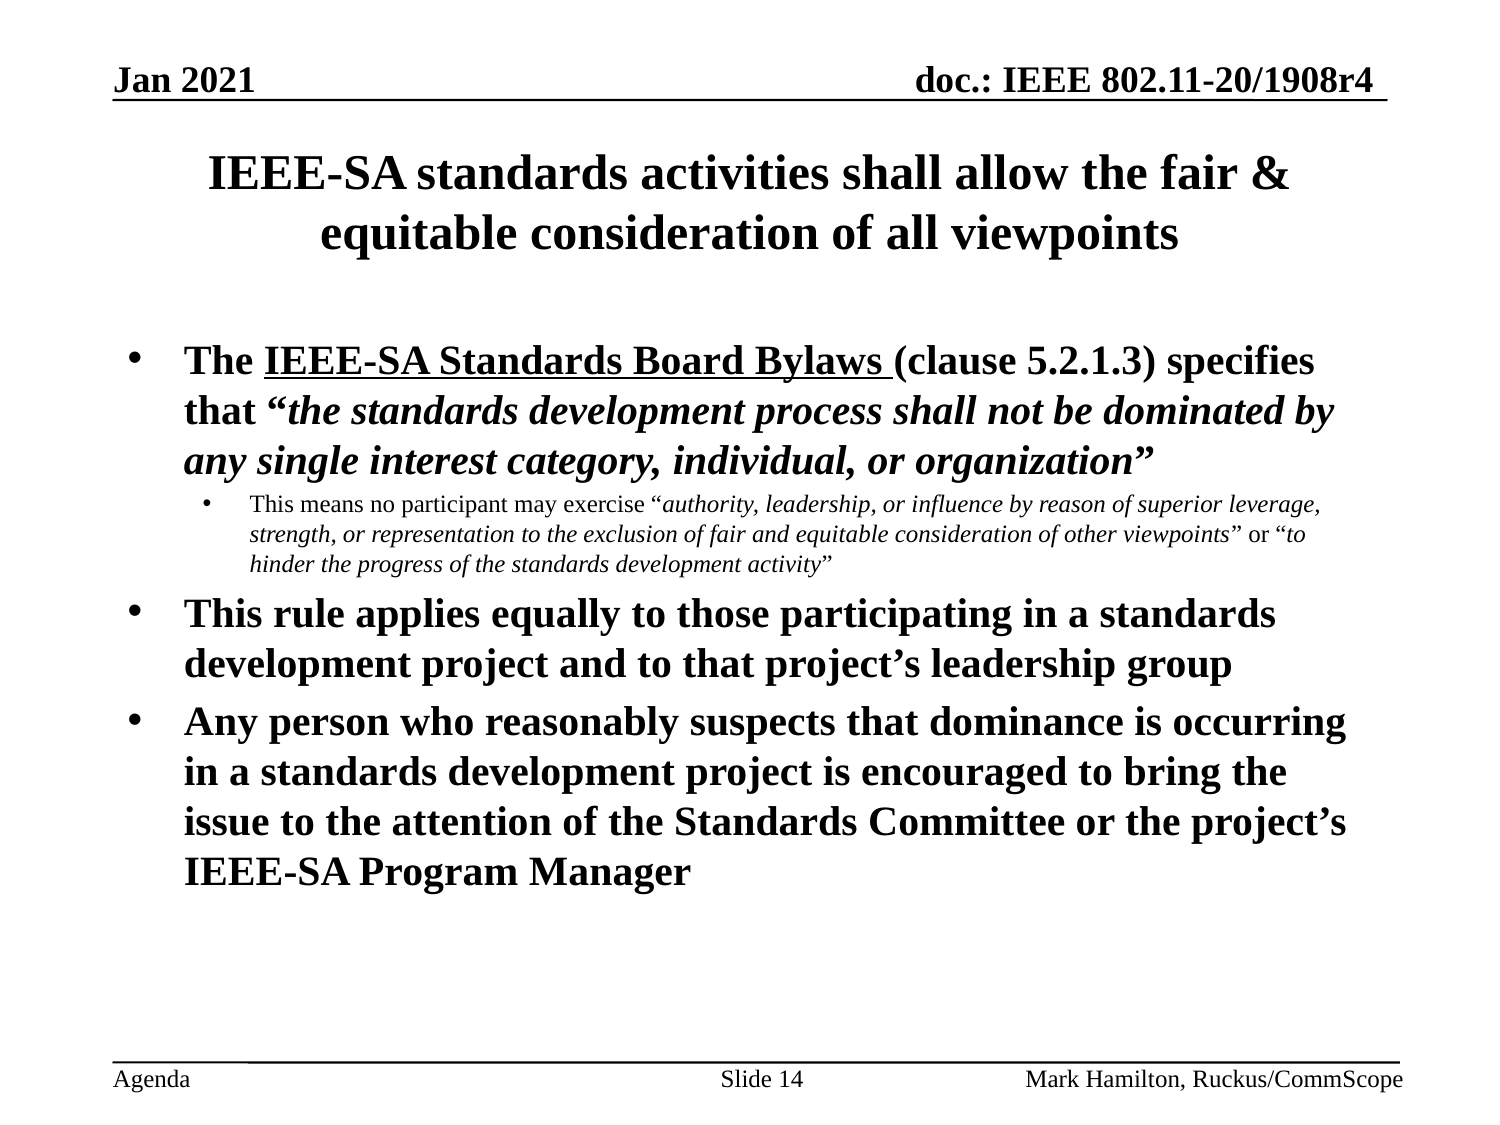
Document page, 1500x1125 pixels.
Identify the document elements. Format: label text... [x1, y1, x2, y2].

title IEEE-SA standards activities shall allow the fair & equitable consideration of all viewpoints [112, 112, 1388, 288]
list The IEEE-SA Standards Board Bylaws (clause 5.2.1.3) specifies that “the standards development process shall not be dominated by any single interest category, individual, or organization” This means no participant may exercise “authority, leadership, or influence by reason of superior leverage, strength, or representation to the exclusion of fair and equitable consideration of other viewpoints” or “to hinder the progress of the standards development activity” This rule applies equally to those participating in a standards development project and to that project’s leadership group Any person who reasonably suspects that dominance is occurring in a standards development project is encouraged to bring the issue to the attention of the Standards Committee or the project’s IEEE-SA Program Manager [112, 324, 1388, 1000]
